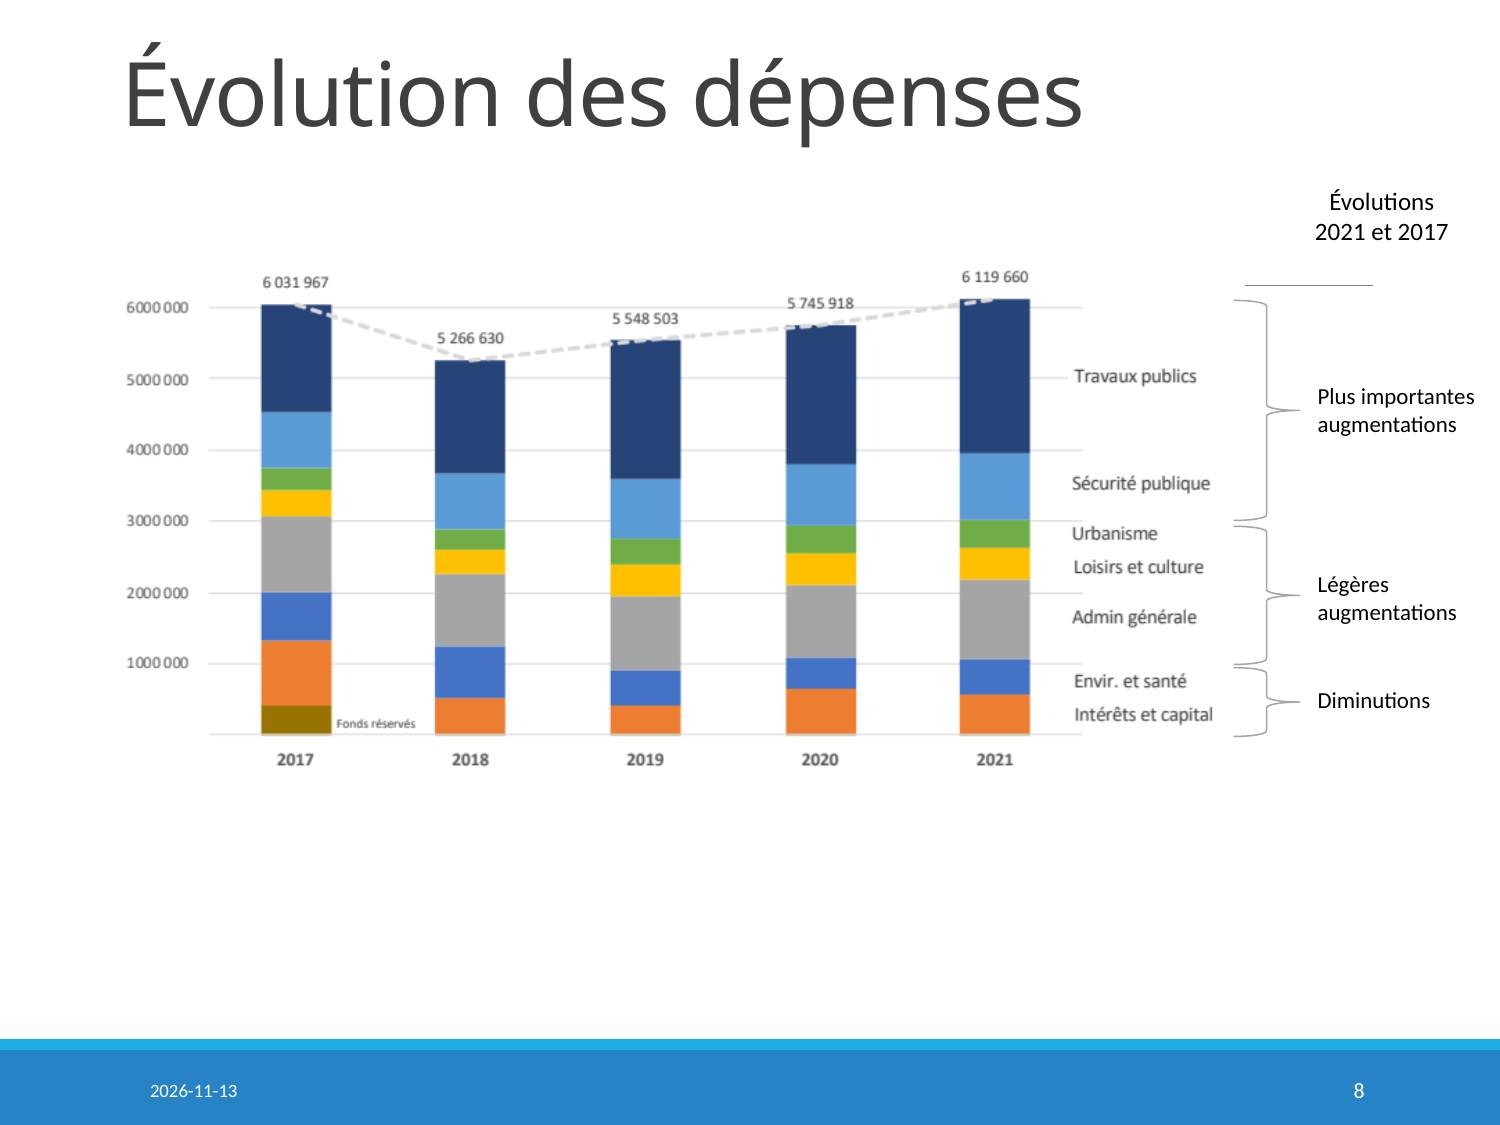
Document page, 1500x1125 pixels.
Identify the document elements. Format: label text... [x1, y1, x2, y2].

picture [111, 255, 1246, 803]
text_box Légères augmentations [1302, 562, 1498, 632]
text_box [1256, 526, 1301, 665]
text_box [1256, 300, 1301, 521]
title Évolution des dépenses [106, 46, 1288, 153]
slide_number 8 [1218, 1059, 1380, 1120]
text_box Plus importantes augmentations [1302, 374, 1498, 445]
text_box Diminutions [1302, 678, 1498, 721]
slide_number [135, 1059, 440, 1120]
text_box Évolutions 2021 et 2017 [1266, 177, 1498, 253]
text_box [1256, 667, 1301, 737]
